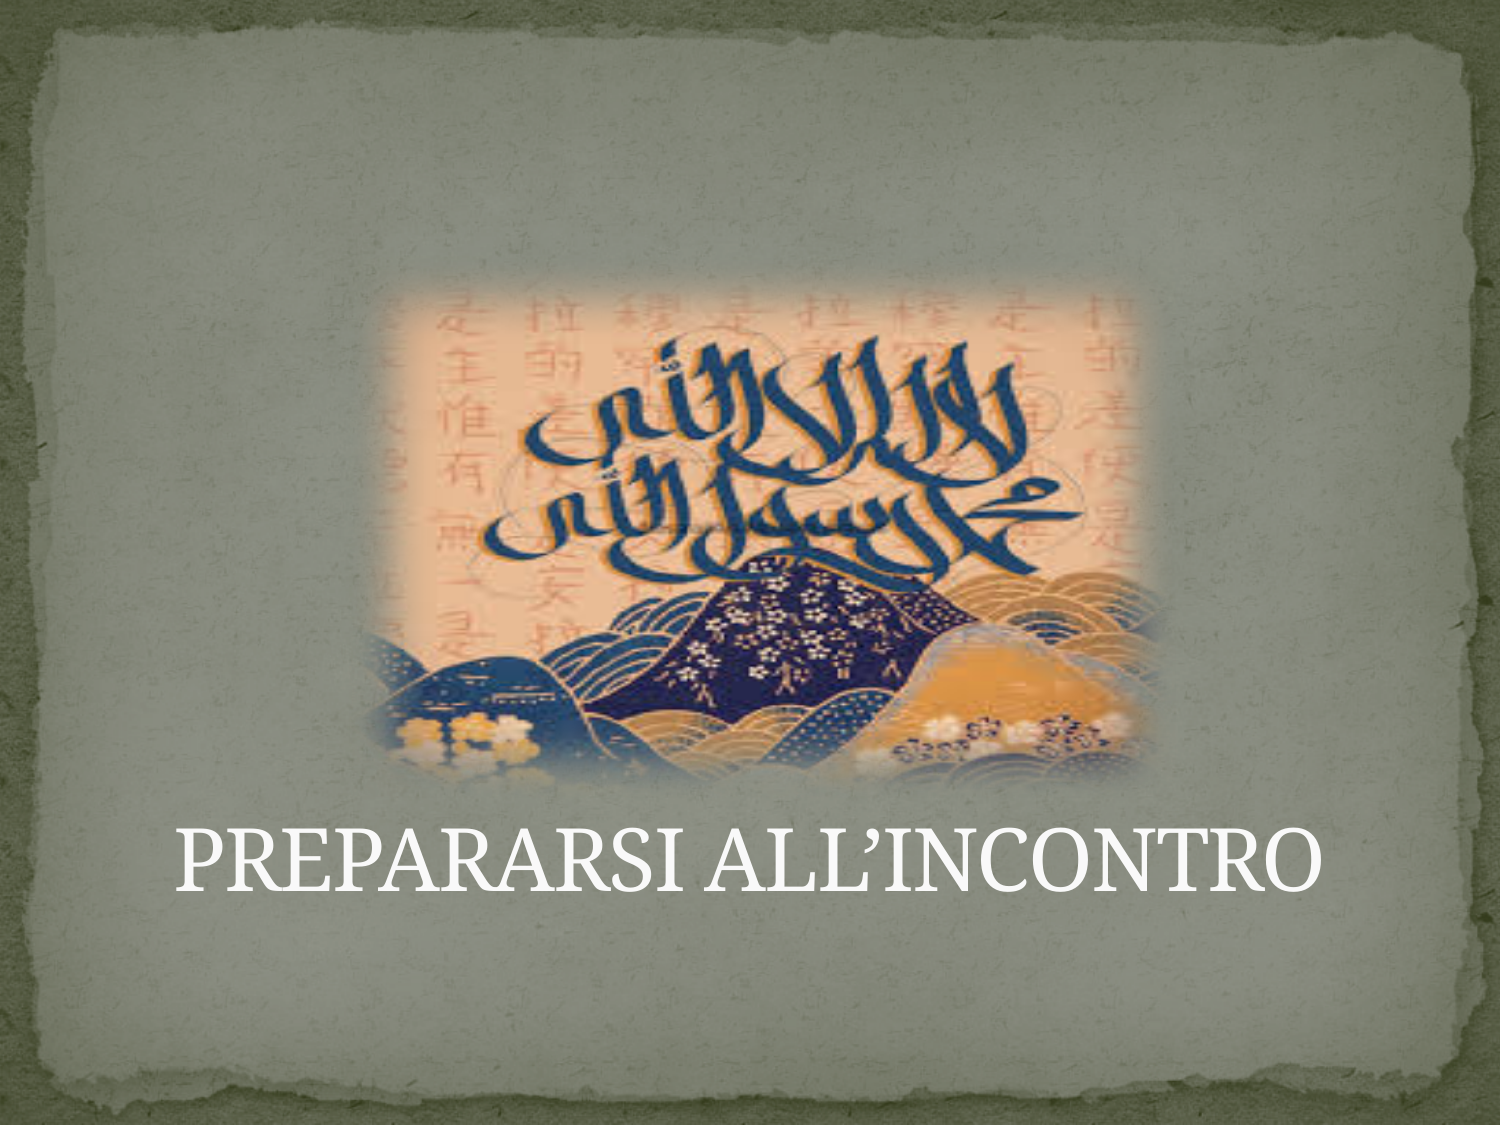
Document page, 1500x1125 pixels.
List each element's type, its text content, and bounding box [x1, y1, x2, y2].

title PREPARARSI ALL’INCONTRO [74, 24, 1425, 917]
picture [350, 257, 1176, 798]
